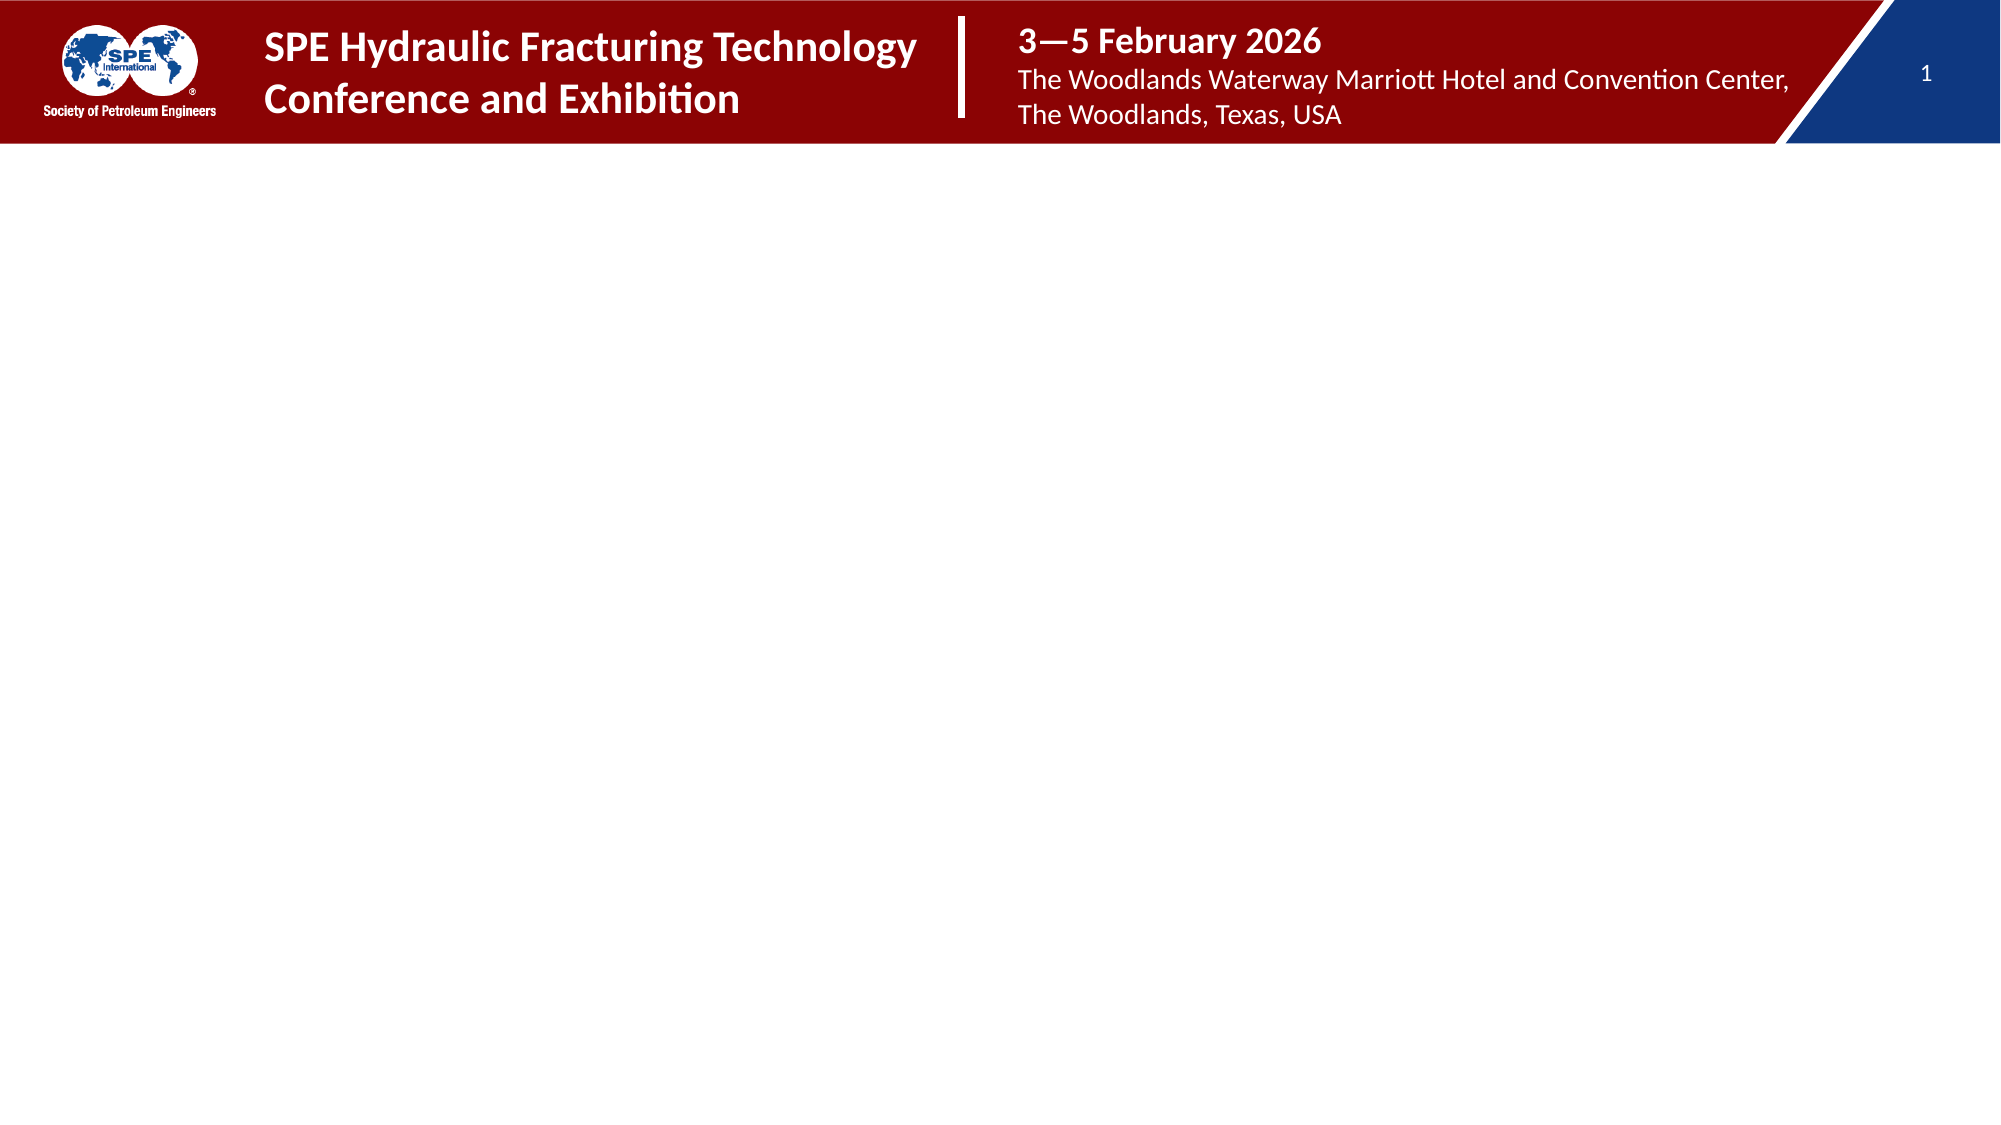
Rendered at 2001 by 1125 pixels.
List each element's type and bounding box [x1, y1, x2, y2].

picture [43, 25, 216, 118]
